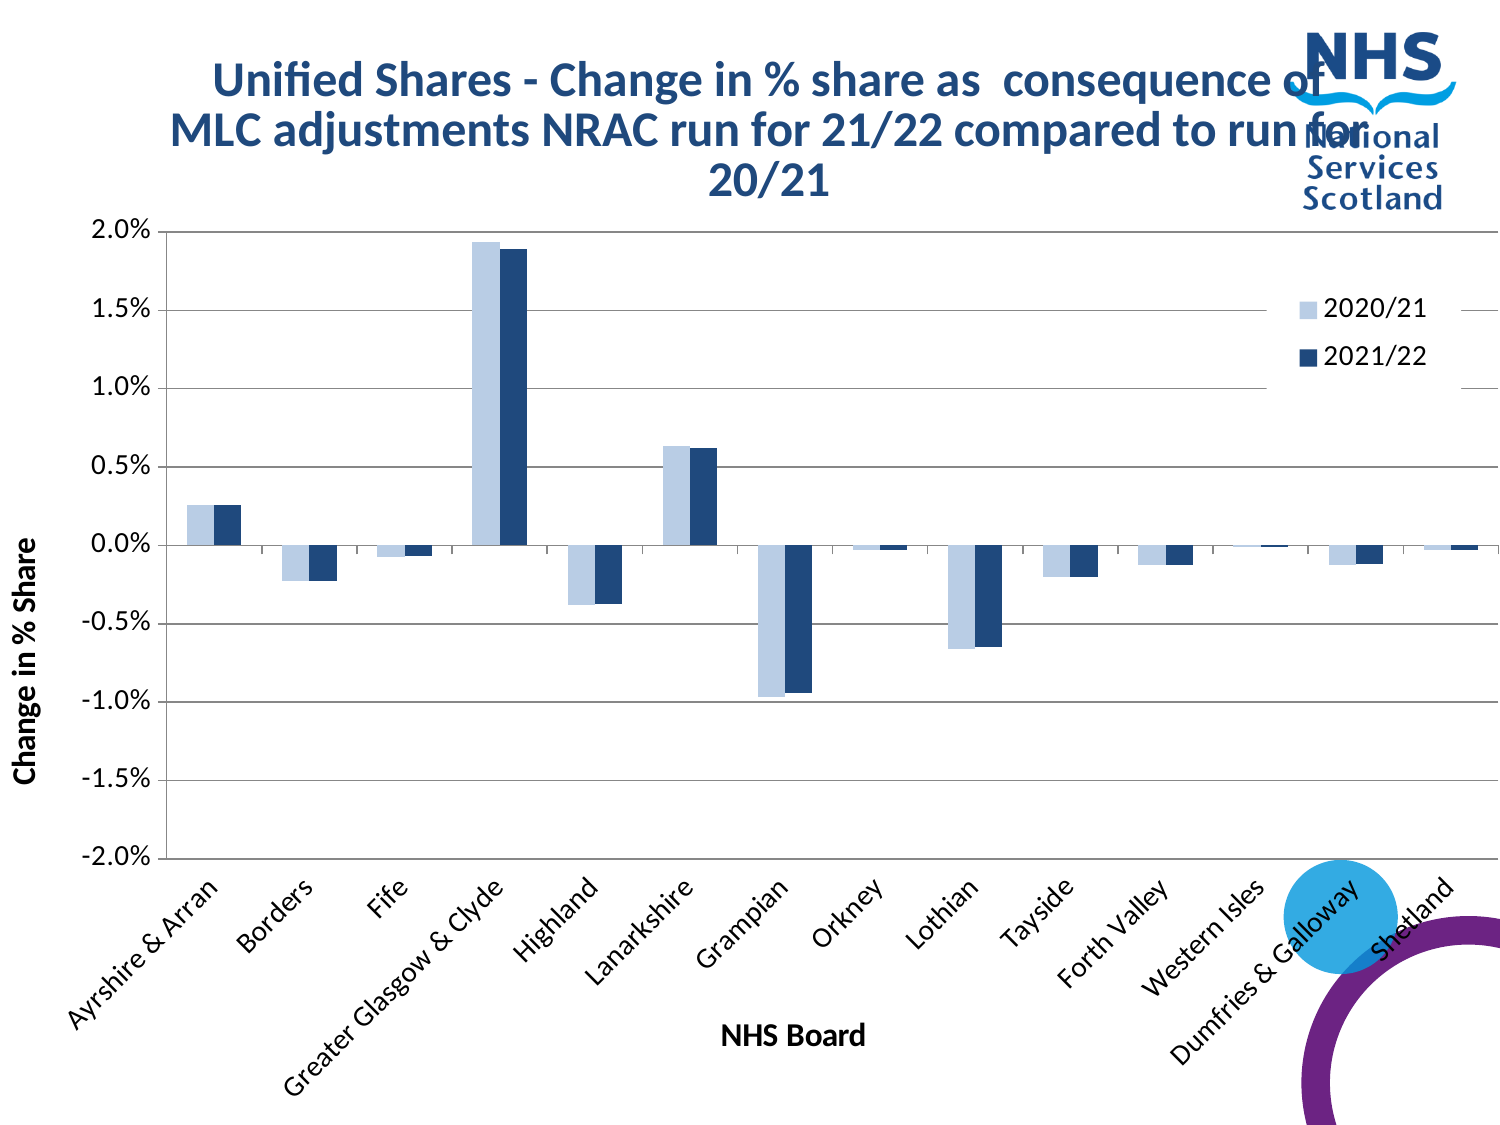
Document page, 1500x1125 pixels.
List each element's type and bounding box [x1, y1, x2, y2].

chart [0, 30, 1500, 1125]
